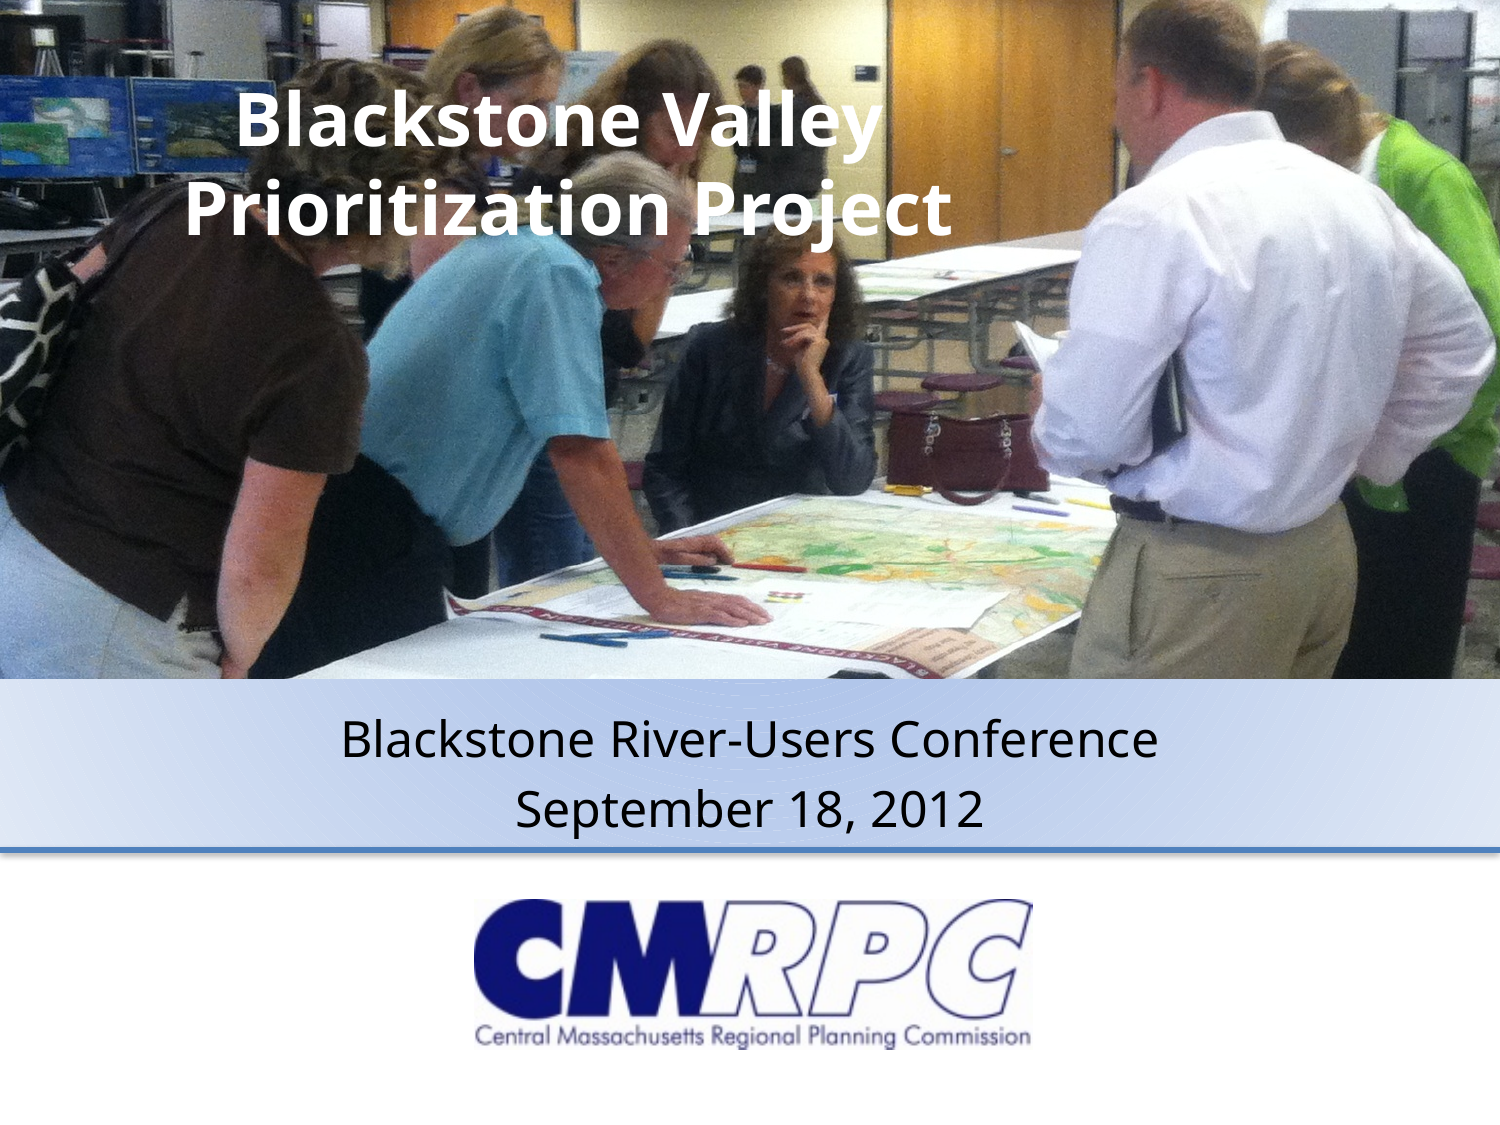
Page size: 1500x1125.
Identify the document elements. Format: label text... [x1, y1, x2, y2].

subtitle Blackstone River-Users Conference September 18, 2012 [225, 699, 1275, 849]
text_box [0, 687, 1500, 847]
picture [474, 899, 1034, 1051]
picture [0, 0, 1500, 679]
